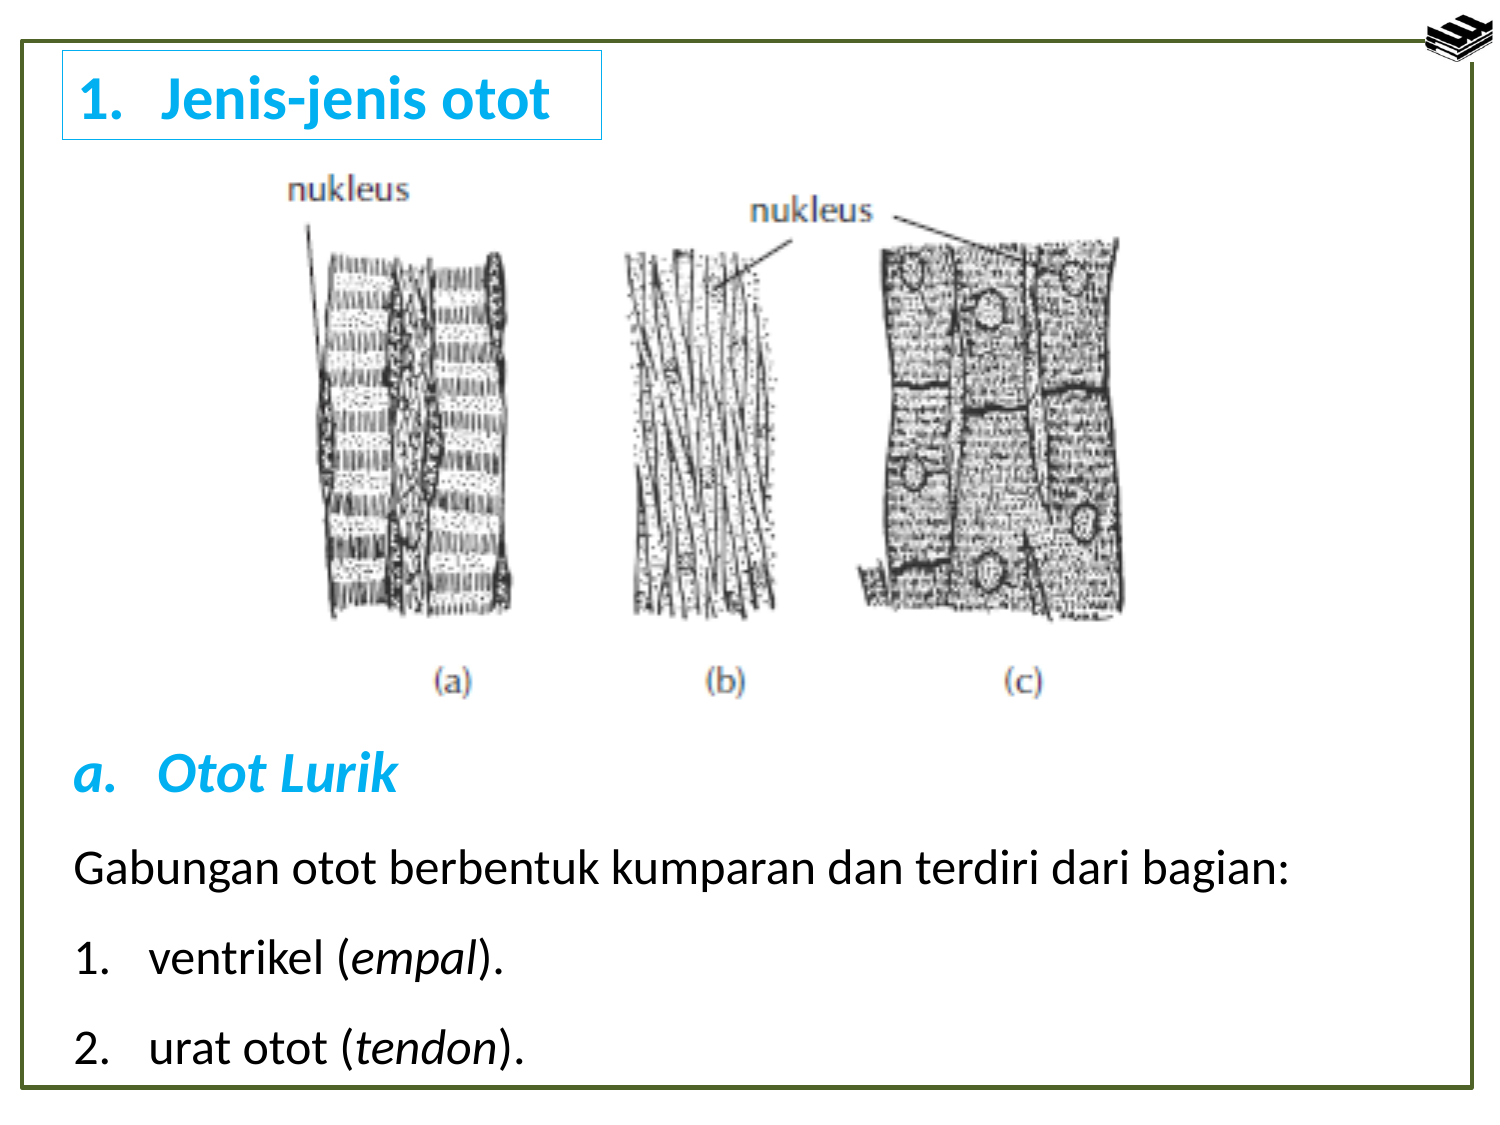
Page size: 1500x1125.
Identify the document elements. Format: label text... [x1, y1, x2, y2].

text_box Gabungan otot berbentuk kumparan dan terdiri dari bagian: ventrikel (empal). urat otot (tendon). [58, 796, 1418, 1082]
picture [269, 154, 1151, 716]
text_box Jenis-jenis otot [62, 50, 602, 140]
picture [1425, 11, 1493, 62]
text_box Otot Lurik [58, 726, 422, 796]
